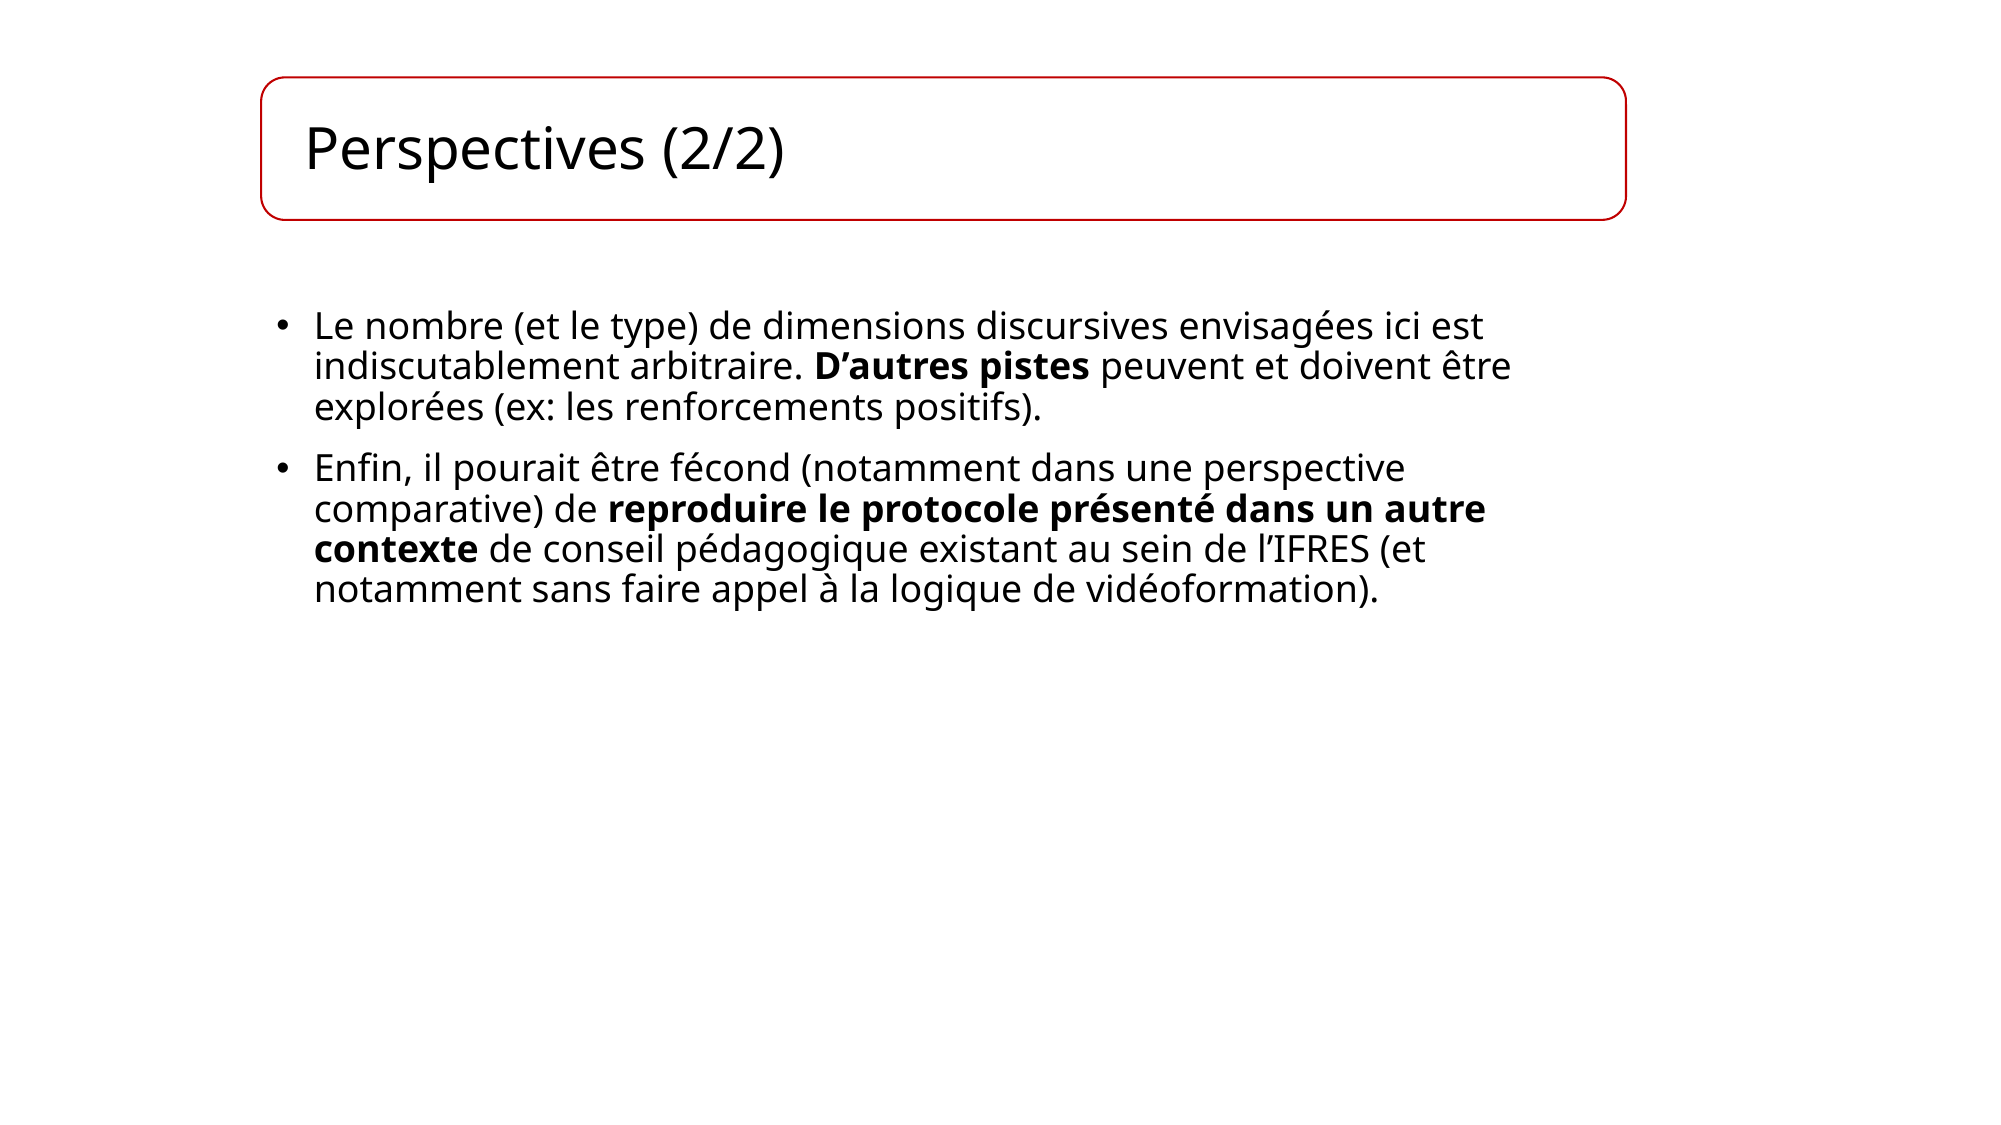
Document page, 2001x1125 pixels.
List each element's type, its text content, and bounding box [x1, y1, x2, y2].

text_box [260, 76, 1628, 221]
title Perspectives (2/2) [289, 41, 2000, 260]
list Le nombre (et le type) de dimensions discursives envisagées ici est indiscutablement arbitraire. D’autres pistes peuvent et doivent être explorées (ex: les renforcements positifs). Enfin, il pourait être fécond (notamment dans une perspective comparative) de reproduire le protocole présenté dans un autre contexte de conseil pédagogique existant au sein de l’IFRES (et notamment sans faire appel à la logique de vidéoformation). [261, 299, 1627, 1014]
